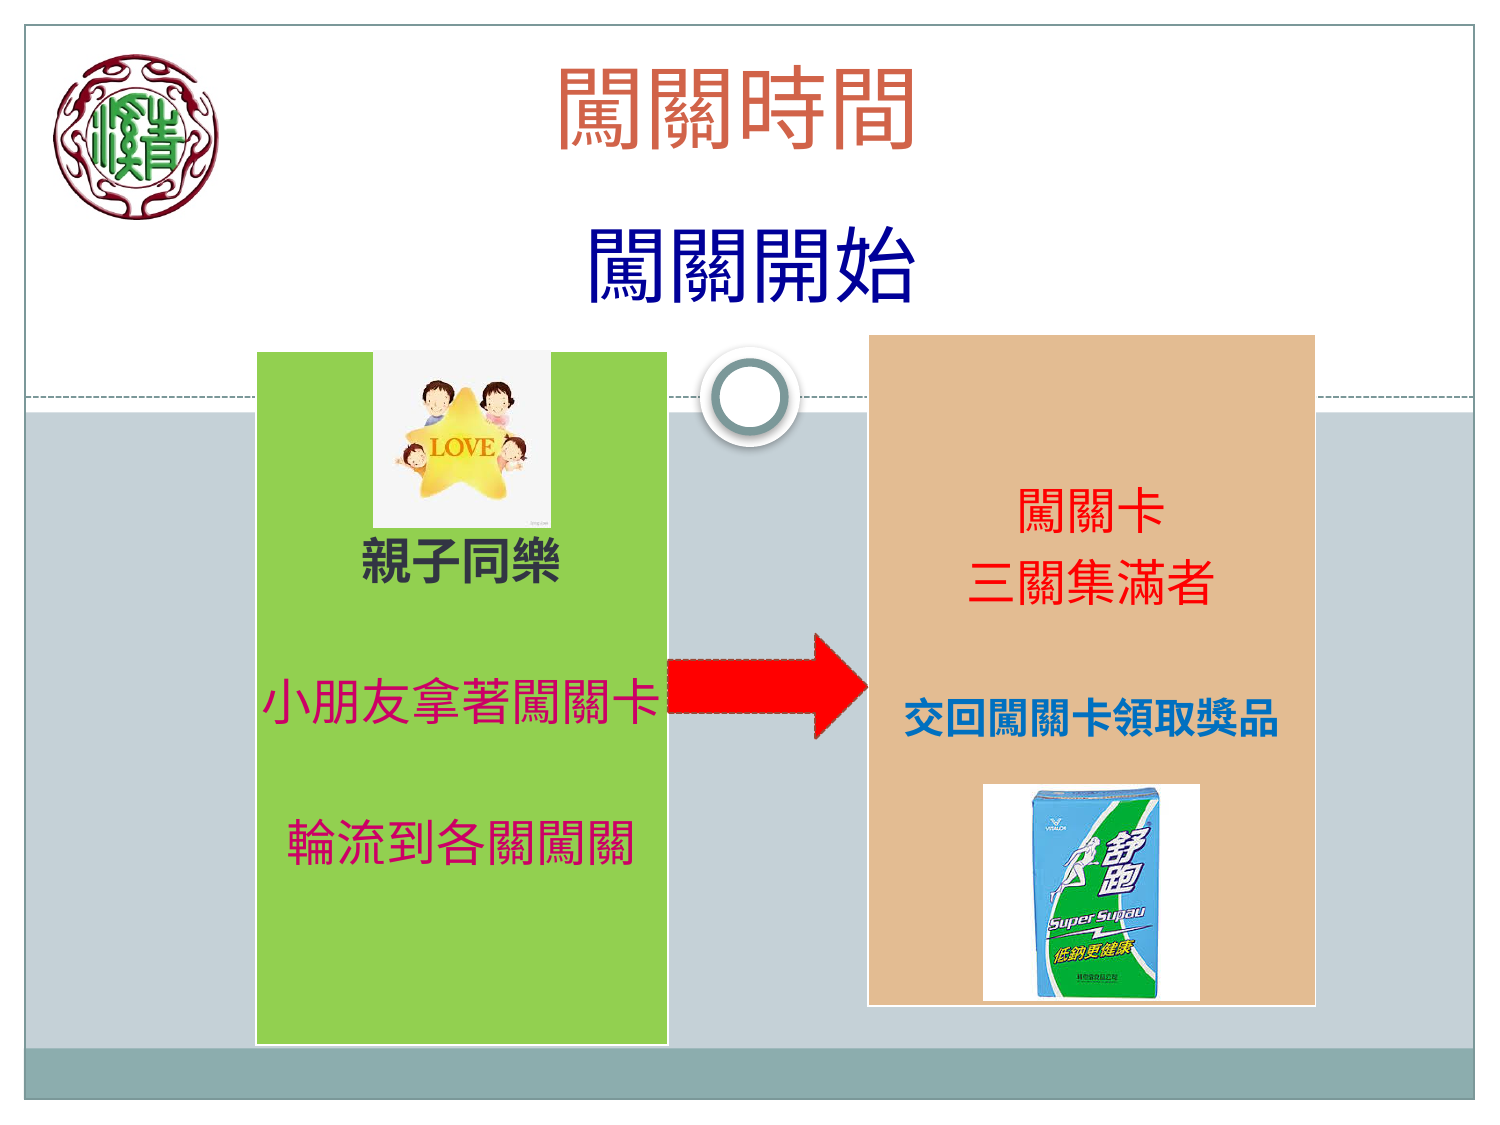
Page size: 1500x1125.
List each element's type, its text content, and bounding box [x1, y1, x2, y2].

table_header 闖關卡 三關集滿者 交回闖關卡領取獎品 [869, 335, 1315, 1005]
text_box 闖關開始 [552, 205, 933, 321]
picture [983, 784, 1201, 1002]
text_box [666, 632, 869, 740]
text_box 闖關時間 [252, 43, 1221, 168]
picture [52, 54, 219, 220]
picture [372, 350, 551, 528]
table_header 親子同樂 小朋友拿著闖關卡 輪流到各關闖關 [257, 352, 667, 1044]
